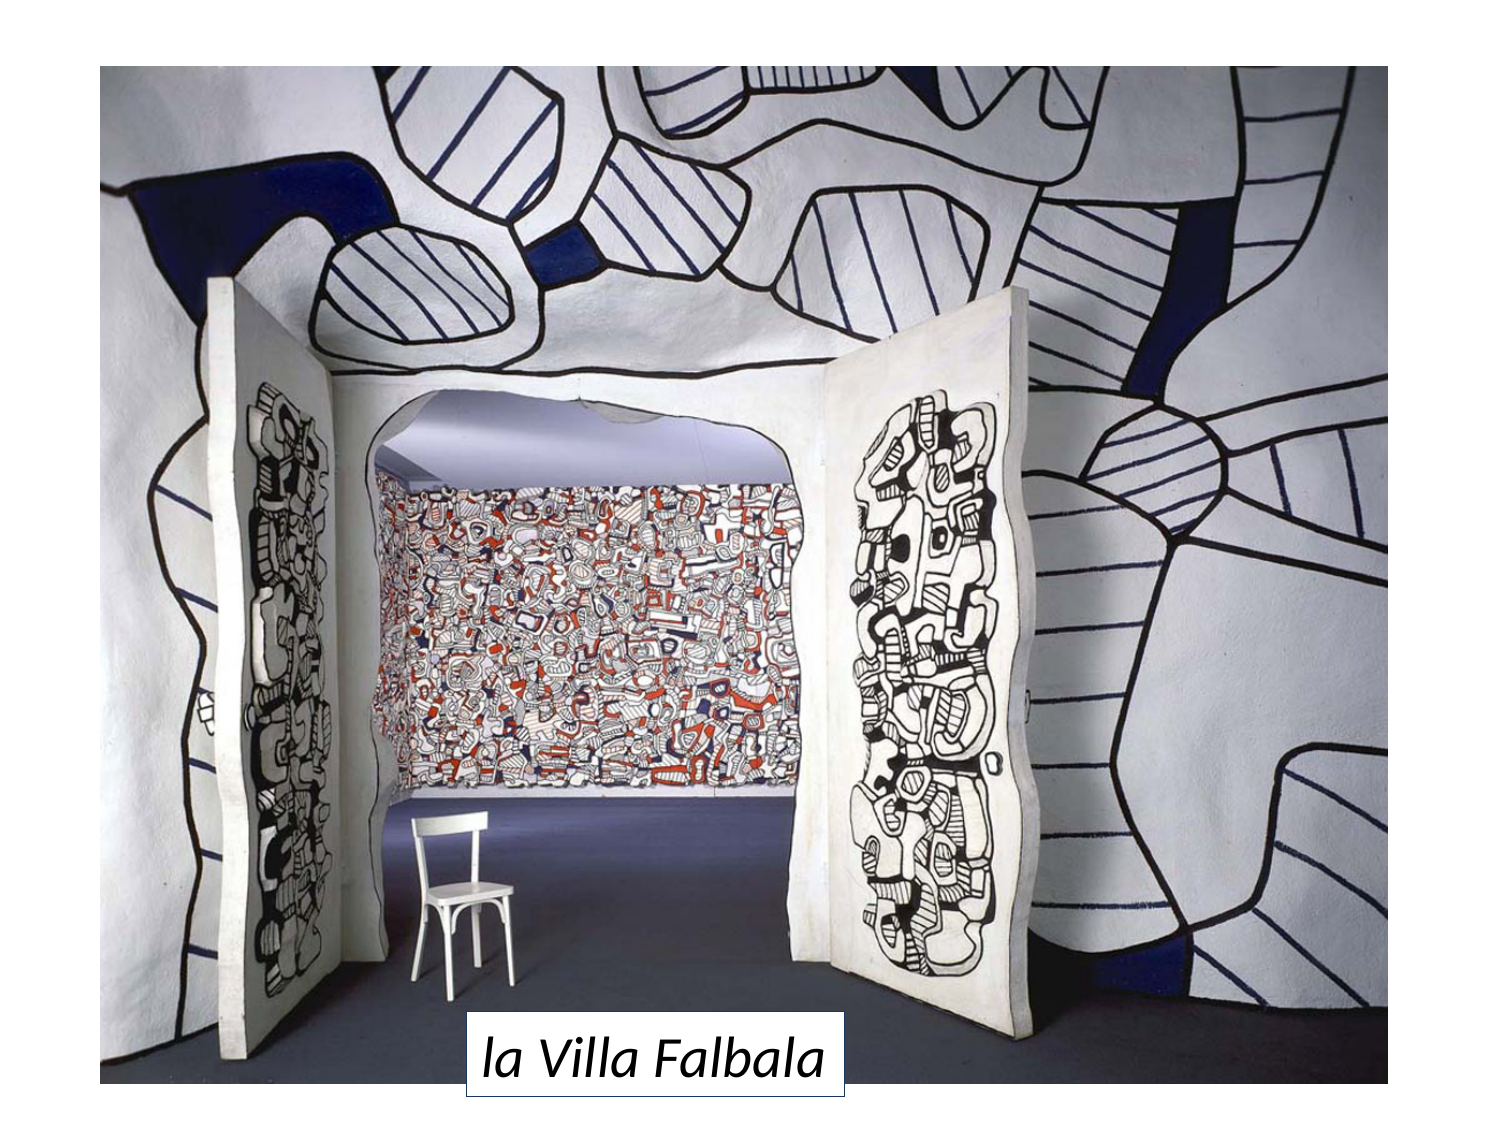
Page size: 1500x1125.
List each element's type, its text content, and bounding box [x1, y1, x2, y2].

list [100, 66, 1389, 1084]
text_box la Villa Falbala [466, 1092, 845, 1097]
